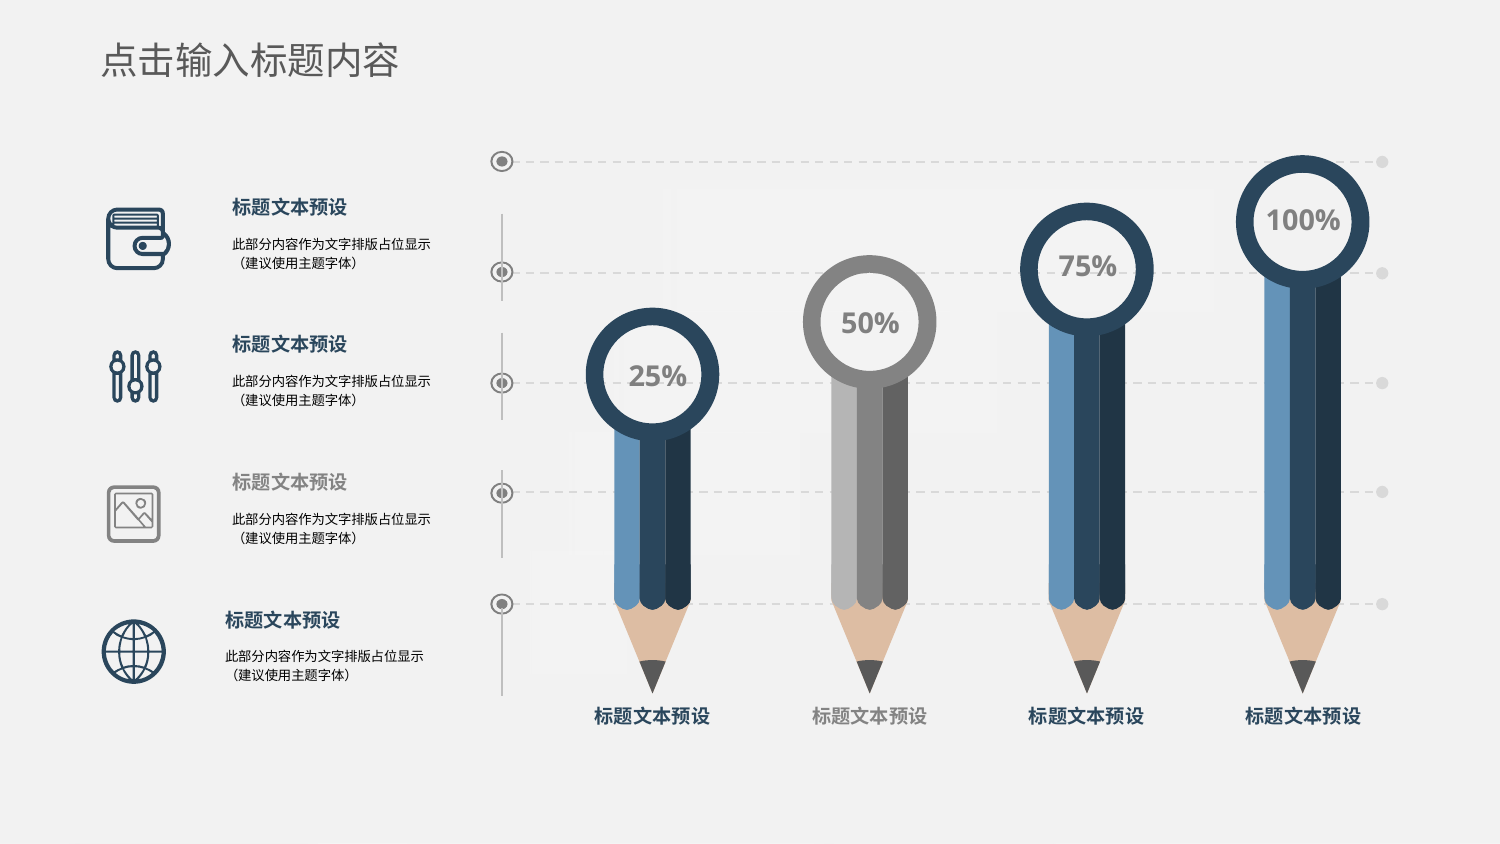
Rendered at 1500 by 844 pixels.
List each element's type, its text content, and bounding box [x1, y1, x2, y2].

text_box 点击输入标题内容 [100, 28, 450, 91]
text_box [101, 150, 1383, 736]
